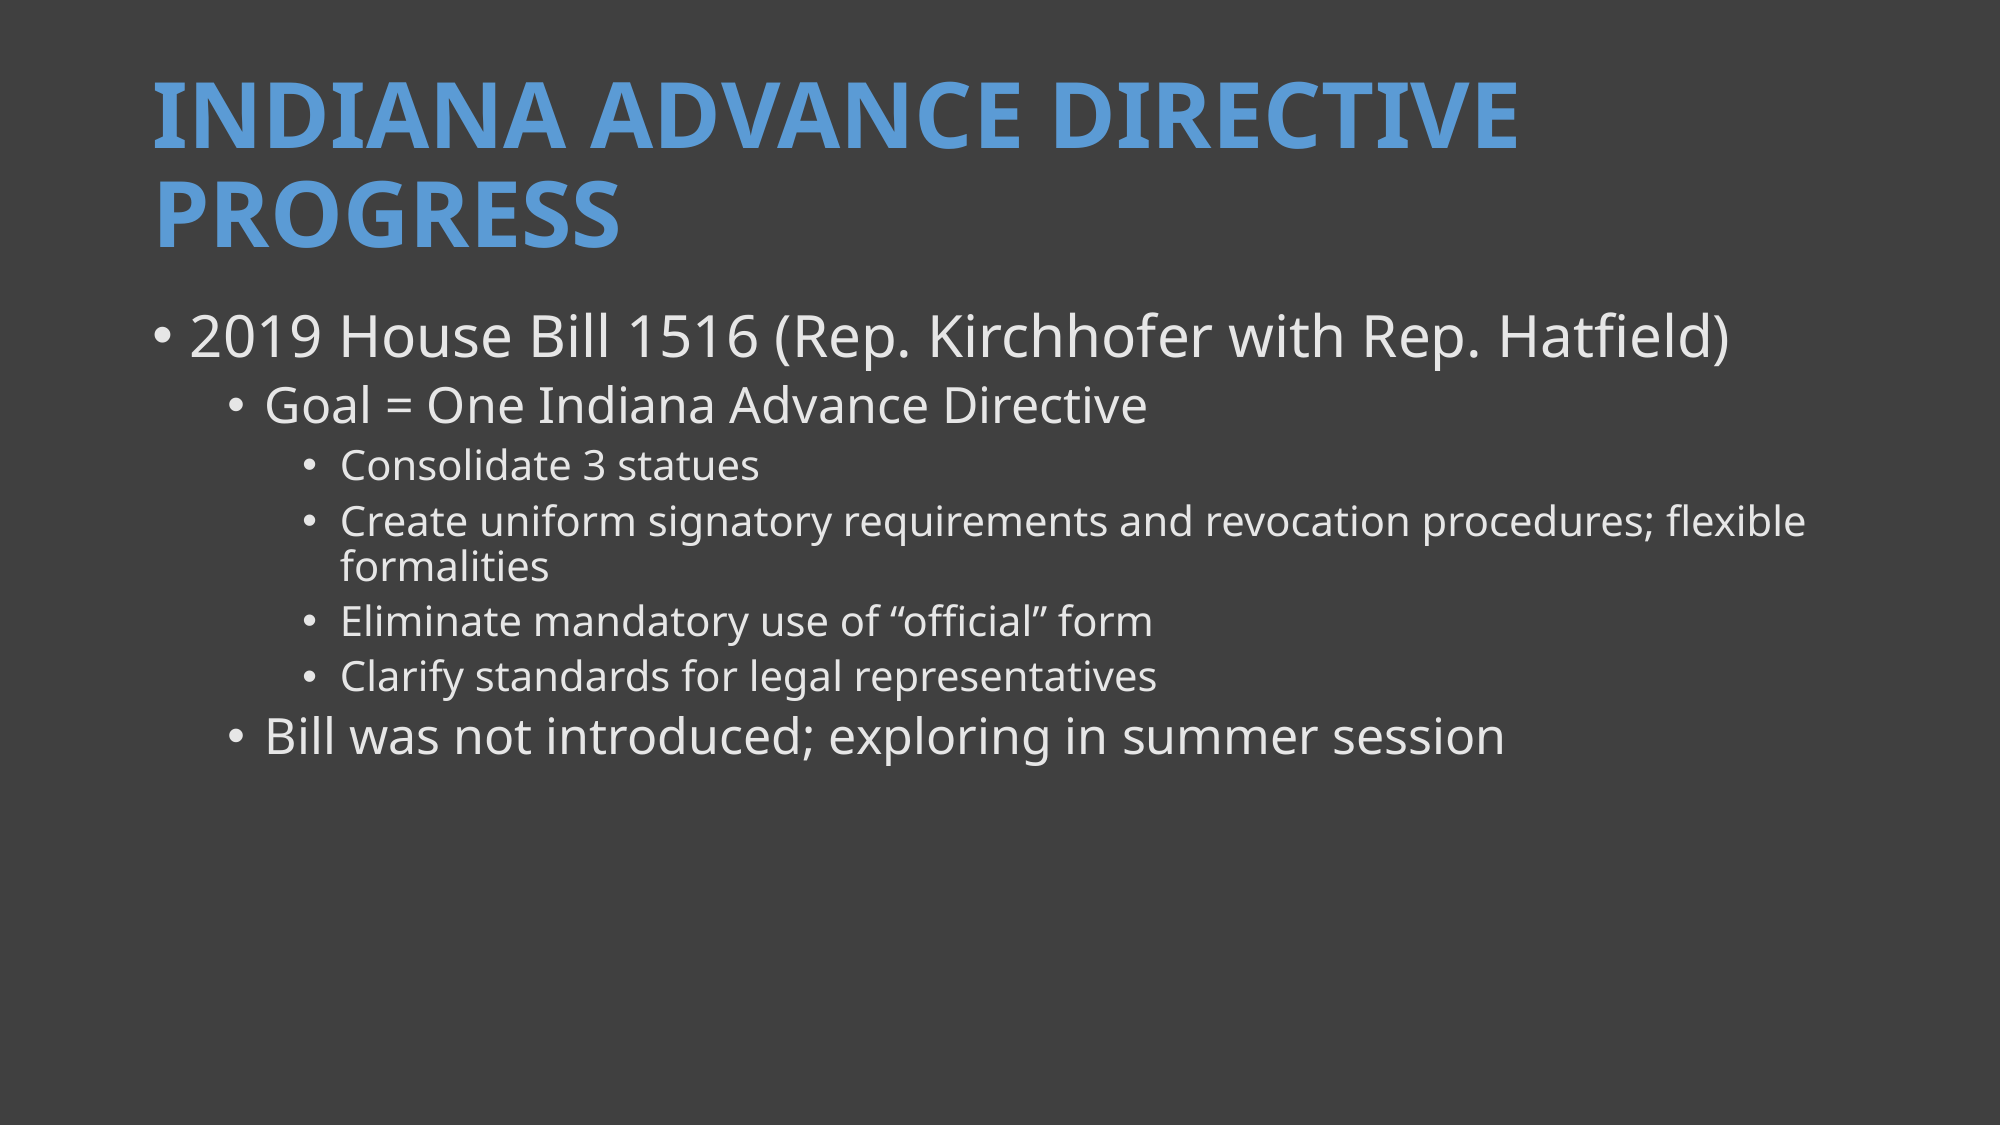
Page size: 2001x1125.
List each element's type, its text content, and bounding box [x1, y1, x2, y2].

list 2019 House Bill 1516 (Rep. Kirchhofer with Rep. Hatfield) Goal = One Indiana Advance Directive Consolidate 3 statues Create uniform signatory requirements and revocation procedures; flexible formalities Eliminate mandatory use of “official” form Clarify standards for legal representatives Bill was not introduced; exploring in summer session [137, 299, 1863, 1014]
title INDIANA ADVANCE DIRECTIVE PROGRESS [137, 59, 1863, 278]
